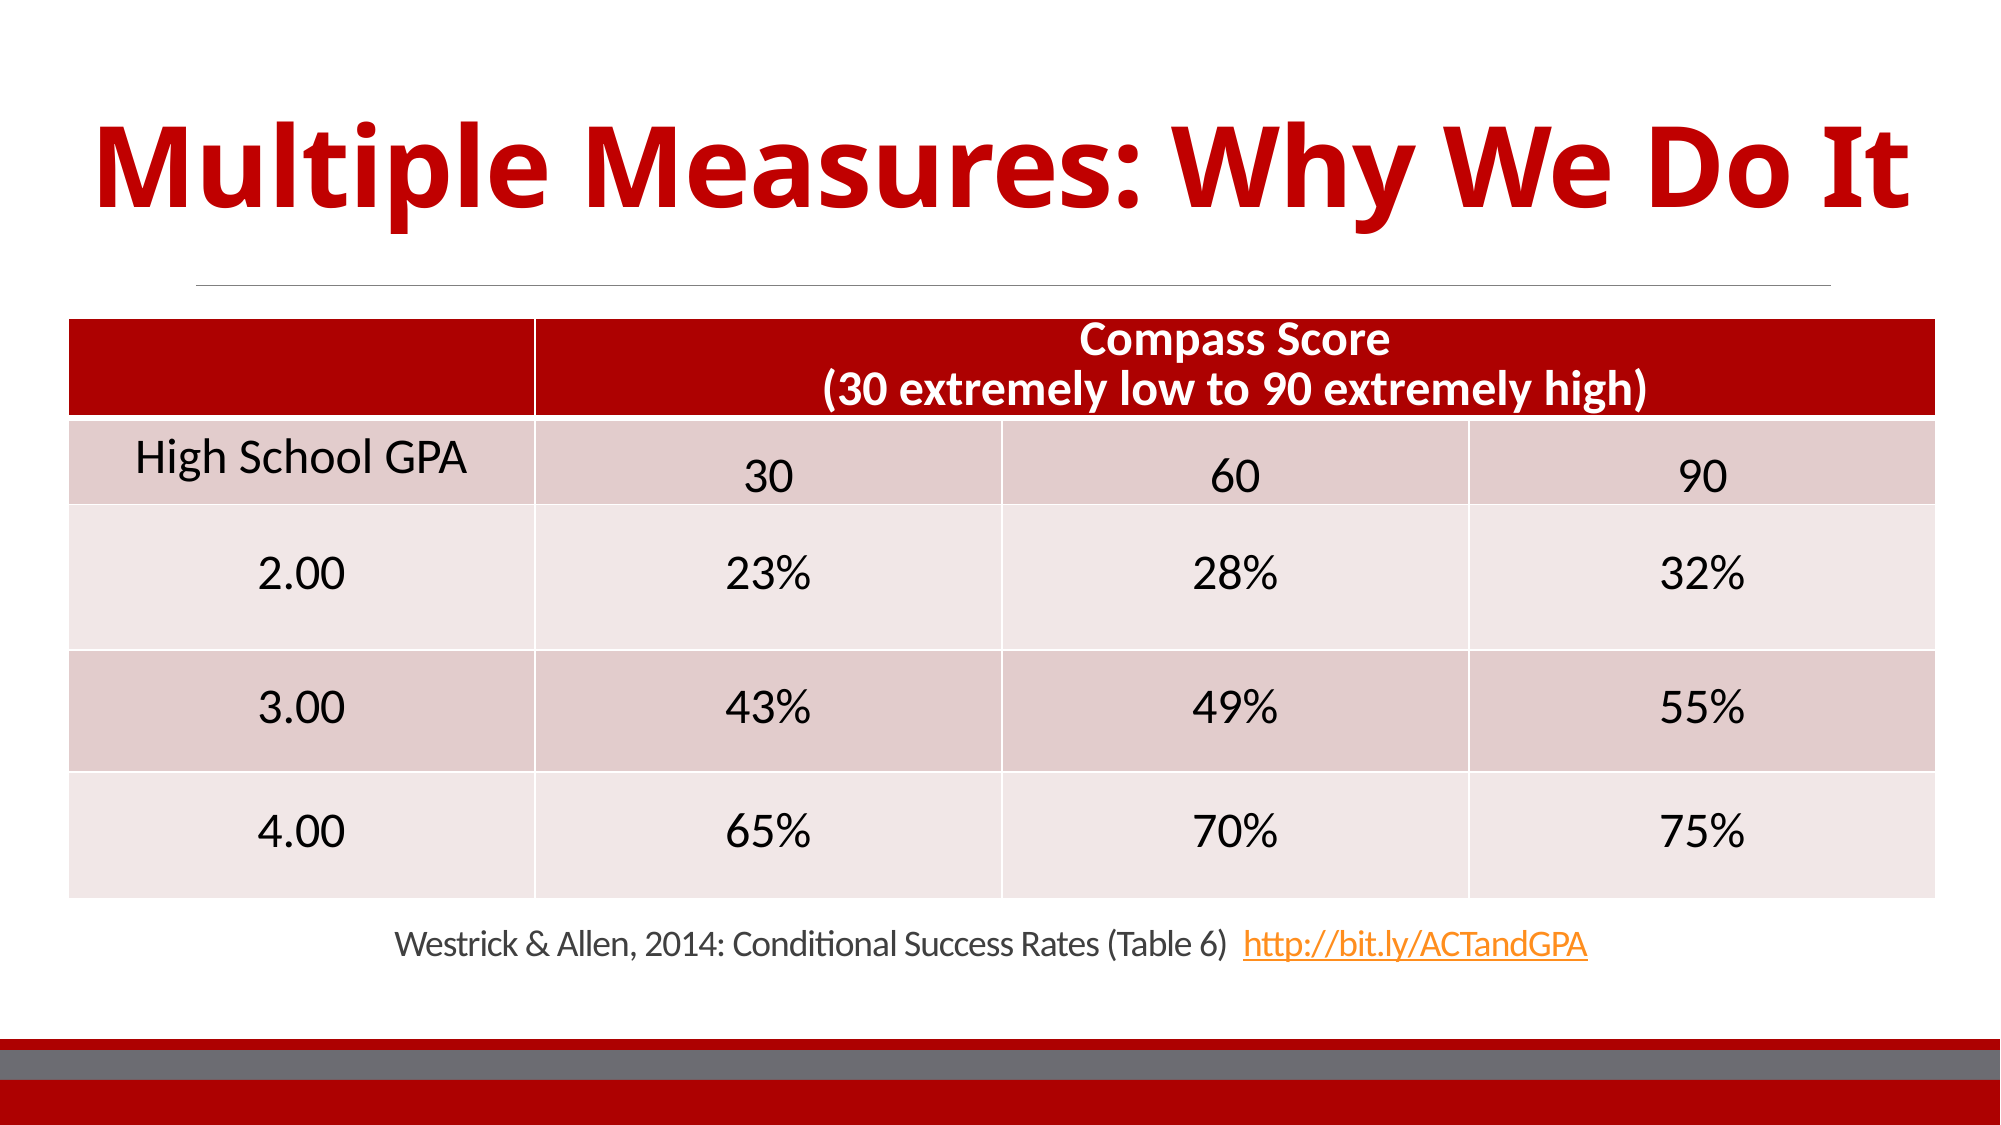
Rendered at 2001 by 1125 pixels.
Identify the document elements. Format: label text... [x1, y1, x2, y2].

table_cell 28% [1003, 505, 1468, 649]
text_box Westrick & Allen, 2014: Conditional Success Rates (Table 6) http://bit.ly/ACTandGPA [379, 880, 1730, 999]
table_cell 65% [536, 773, 1001, 880]
table_cell 2.00 [69, 505, 534, 649]
table_cell 4.00 [69, 773, 534, 898]
table_cell 43% [536, 651, 1001, 771]
table_cell 75% [1470, 773, 1935, 898]
table_cell 23% [536, 505, 1001, 649]
table_cell 49% [1003, 651, 1468, 771]
table_cell 60 [1003, 421, 1468, 504]
table_cell 70% [1003, 773, 1468, 880]
table_header [69, 319, 534, 415]
table_cell 55% [1470, 651, 1935, 771]
title Multiple Measures: Why We Do It [67, 0, 1936, 238]
table_cell High School GPA [69, 421, 534, 504]
table_cell 3.00 [69, 651, 534, 771]
table_header Compass Score (30 extremely low to 90 extremely high) [536, 319, 1935, 415]
table_cell 90 [1470, 421, 1935, 504]
table_cell 30 [536, 421, 1001, 504]
table_cell 32% [1470, 505, 1935, 649]
